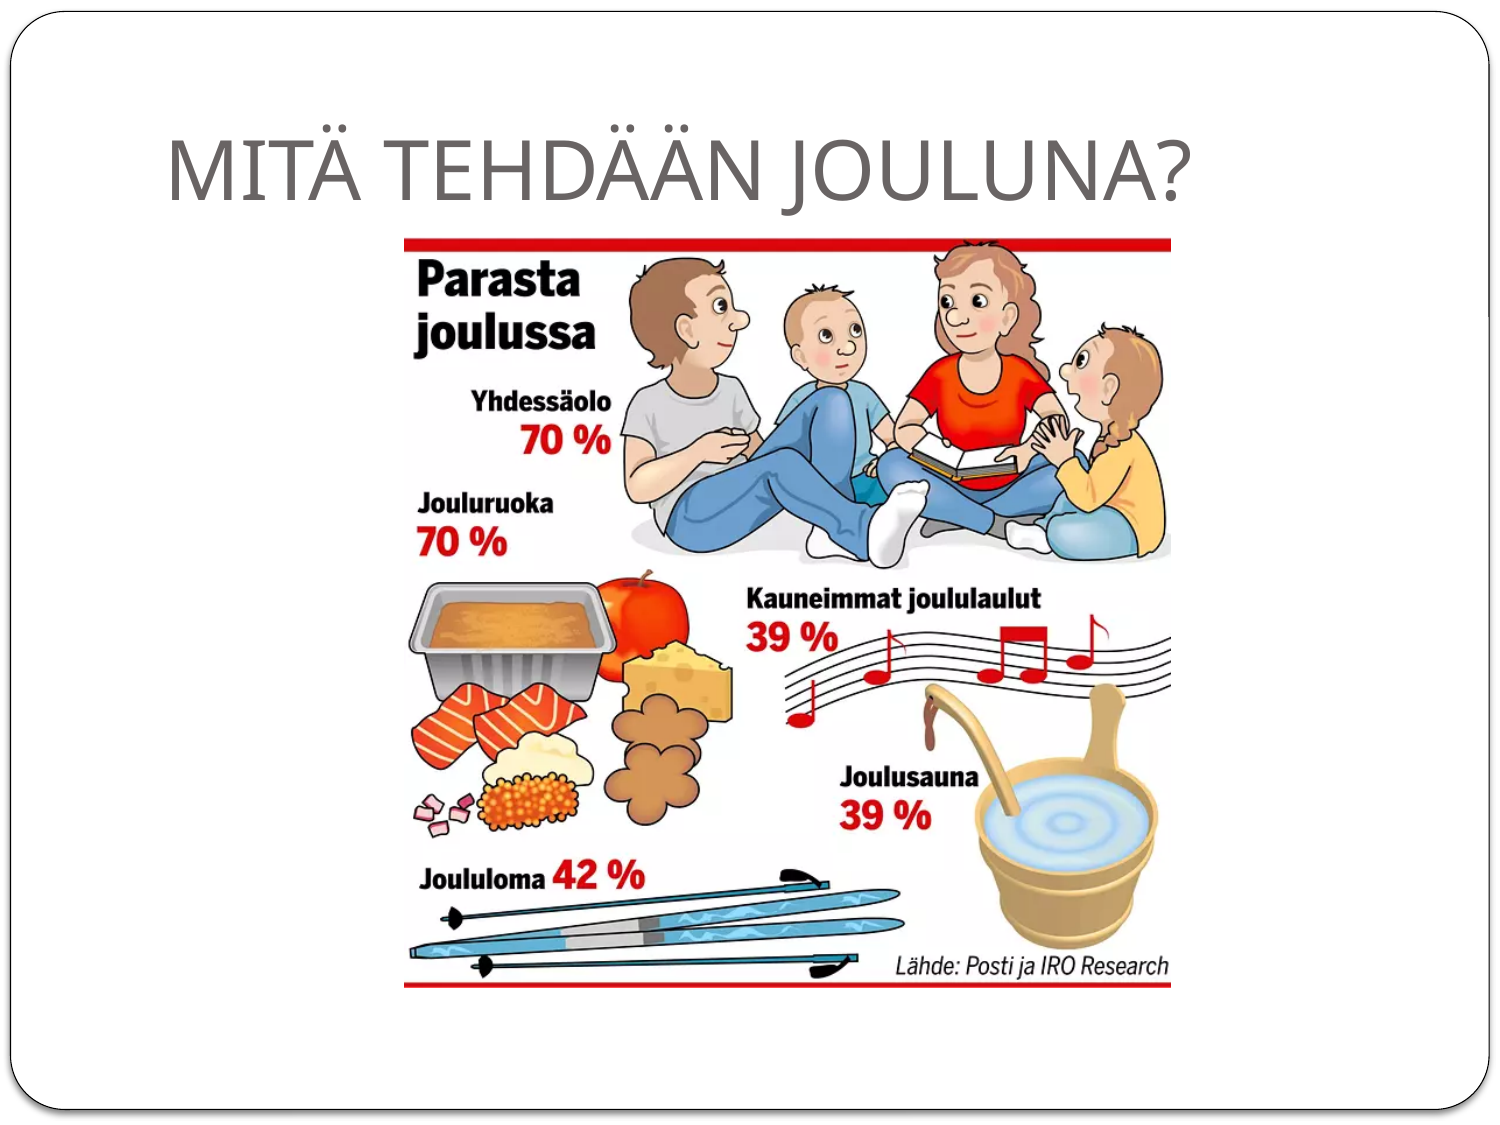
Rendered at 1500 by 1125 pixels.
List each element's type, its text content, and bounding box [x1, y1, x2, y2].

title MITÄ TEHDÄÄN JOULUNA? [150, 45, 1425, 233]
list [404, 237, 1171, 988]
